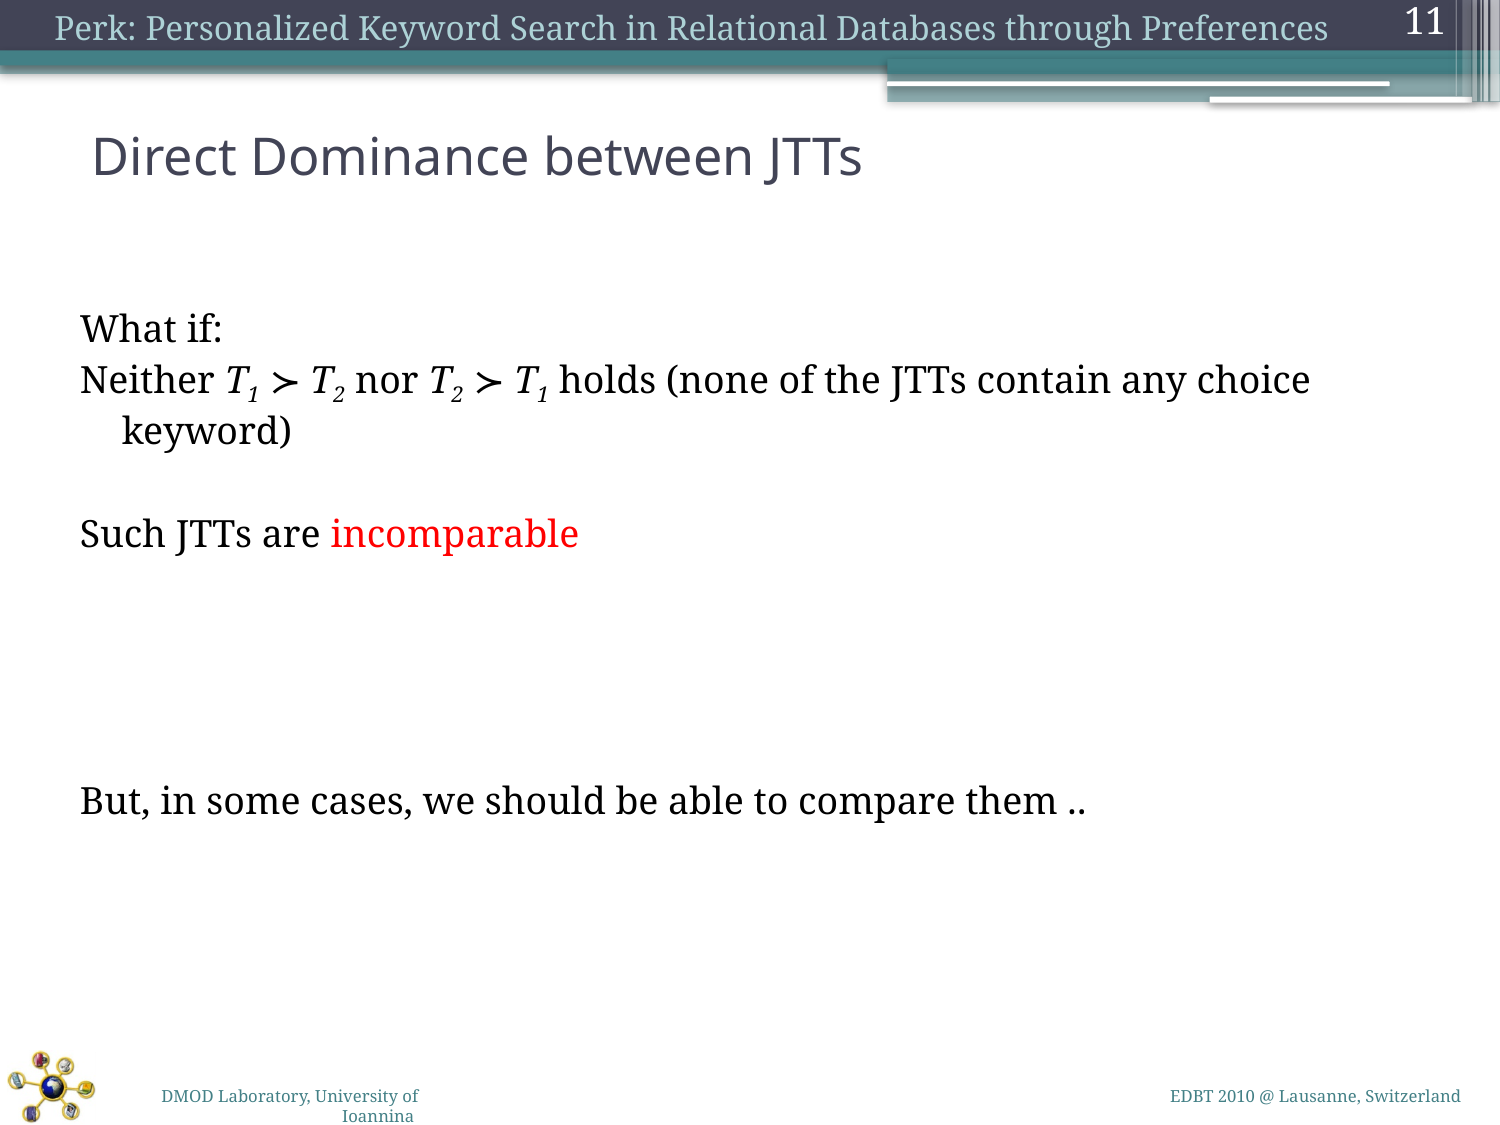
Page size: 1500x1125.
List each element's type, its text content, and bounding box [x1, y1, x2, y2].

slide_number 11 [1335, 0, 1461, 56]
picture [7, 1050, 96, 1124]
list What if: Neither T1 ≻ T2 nor T2 ≻ T1 holds (none of the JTTs contain any choice keyword) Such JTTs are incomparable But, in some cases, we should be able to compare them .. [46, 245, 1473, 1067]
title Direct Dominance between JTTs [76, 113, 1428, 196]
footer EDBT 2010 @ Lausanne, Switzerland [1101, 1078, 1477, 1125]
